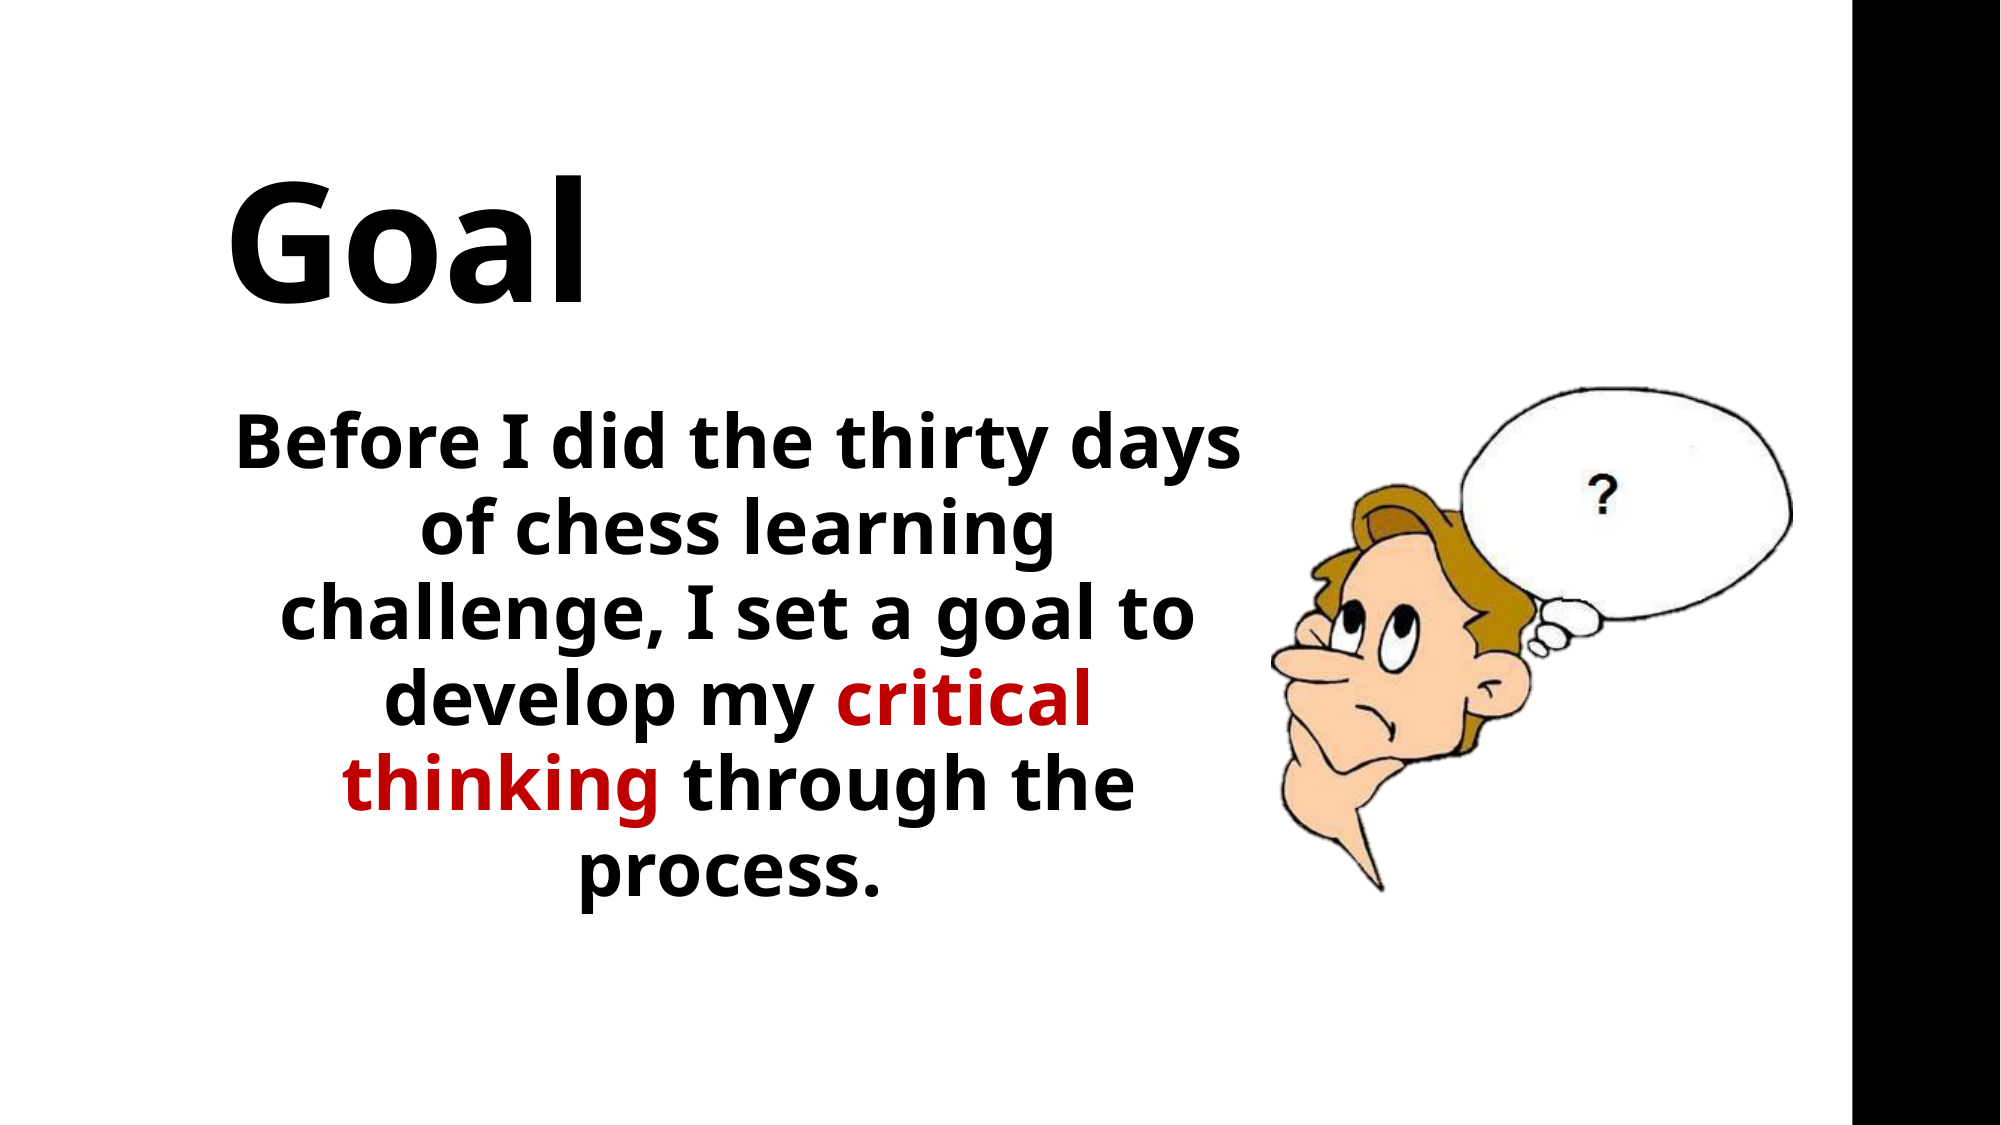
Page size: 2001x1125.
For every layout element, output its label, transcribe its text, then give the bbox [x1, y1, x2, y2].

list Before I did the thirty days of chess learning challenge, I set a goal to develop my critical thinking through the process. [206, 299, 1272, 1014]
title Goal [206, 111, 1797, 346]
picture [1271, 386, 1794, 893]
